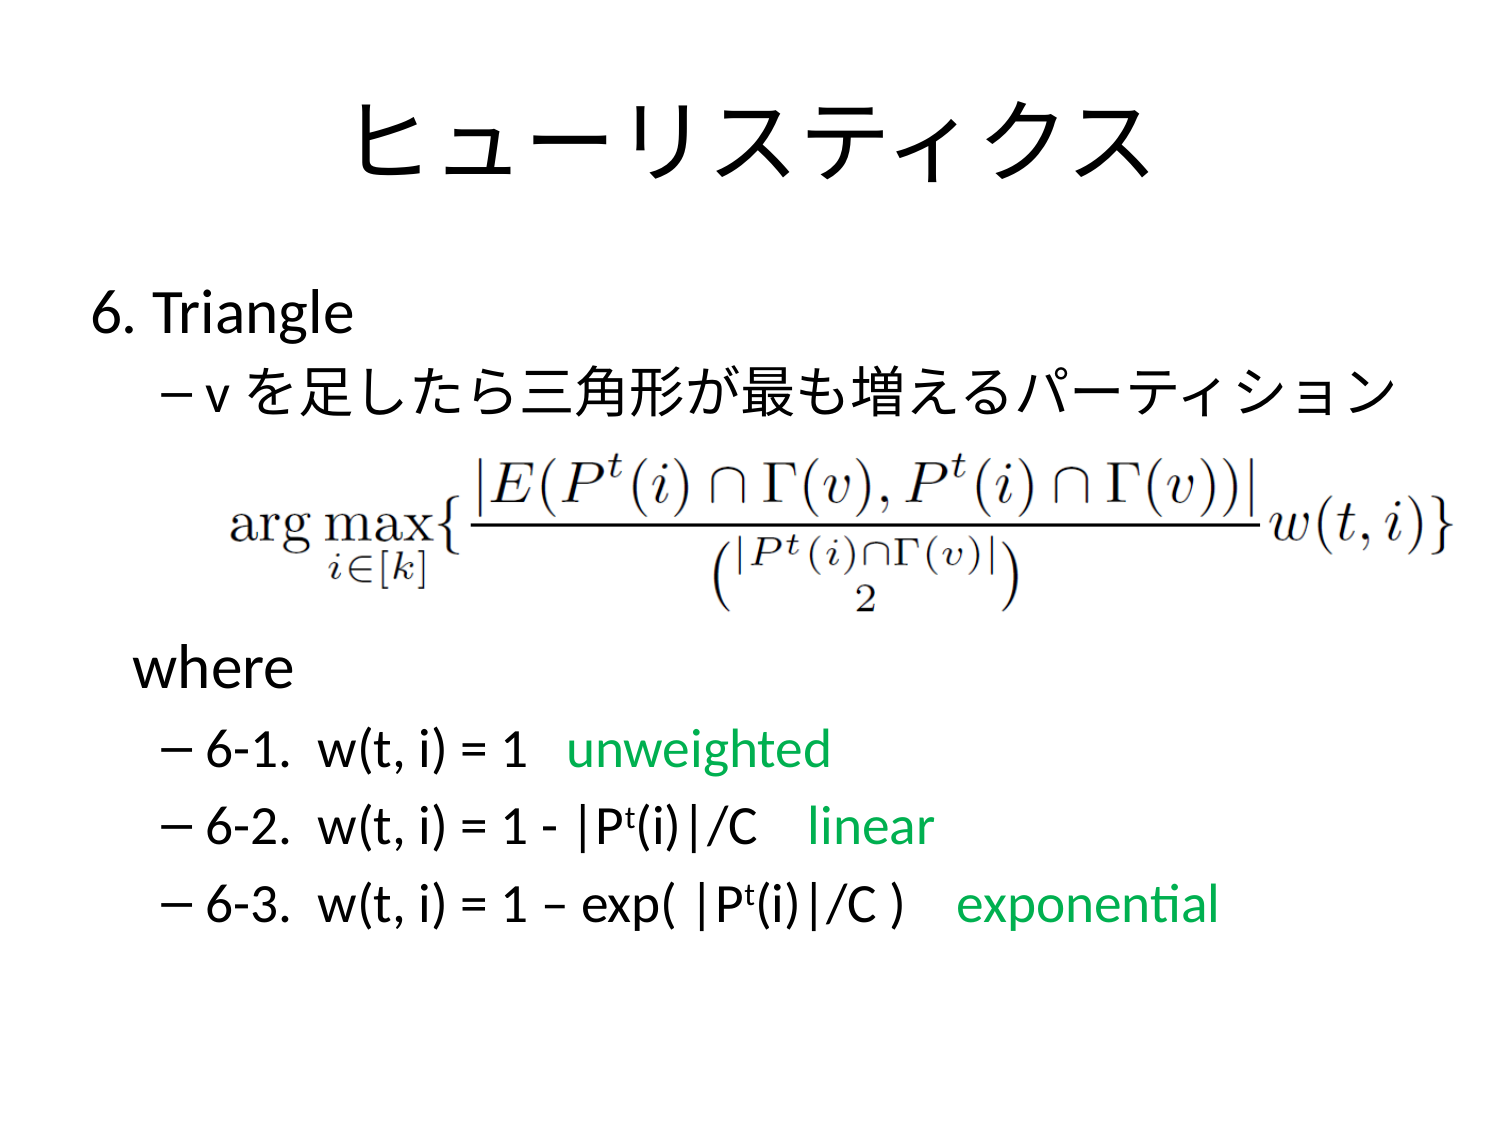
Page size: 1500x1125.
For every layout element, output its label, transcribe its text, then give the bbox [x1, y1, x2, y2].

title ヒューリスティクス [75, 45, 1425, 233]
picture [224, 441, 1459, 622]
list 6. Triangle vを足したら三角形が最も増えるパーティション where 6-1. w(t, i) = 1 unweighted 6-2. w(t, i) = 1 - |Pt(i)|/C linear 6-3. w(t, i) = 1 – exp( |Pt(i)|/C ) exponential [75, 262, 1425, 1005]
